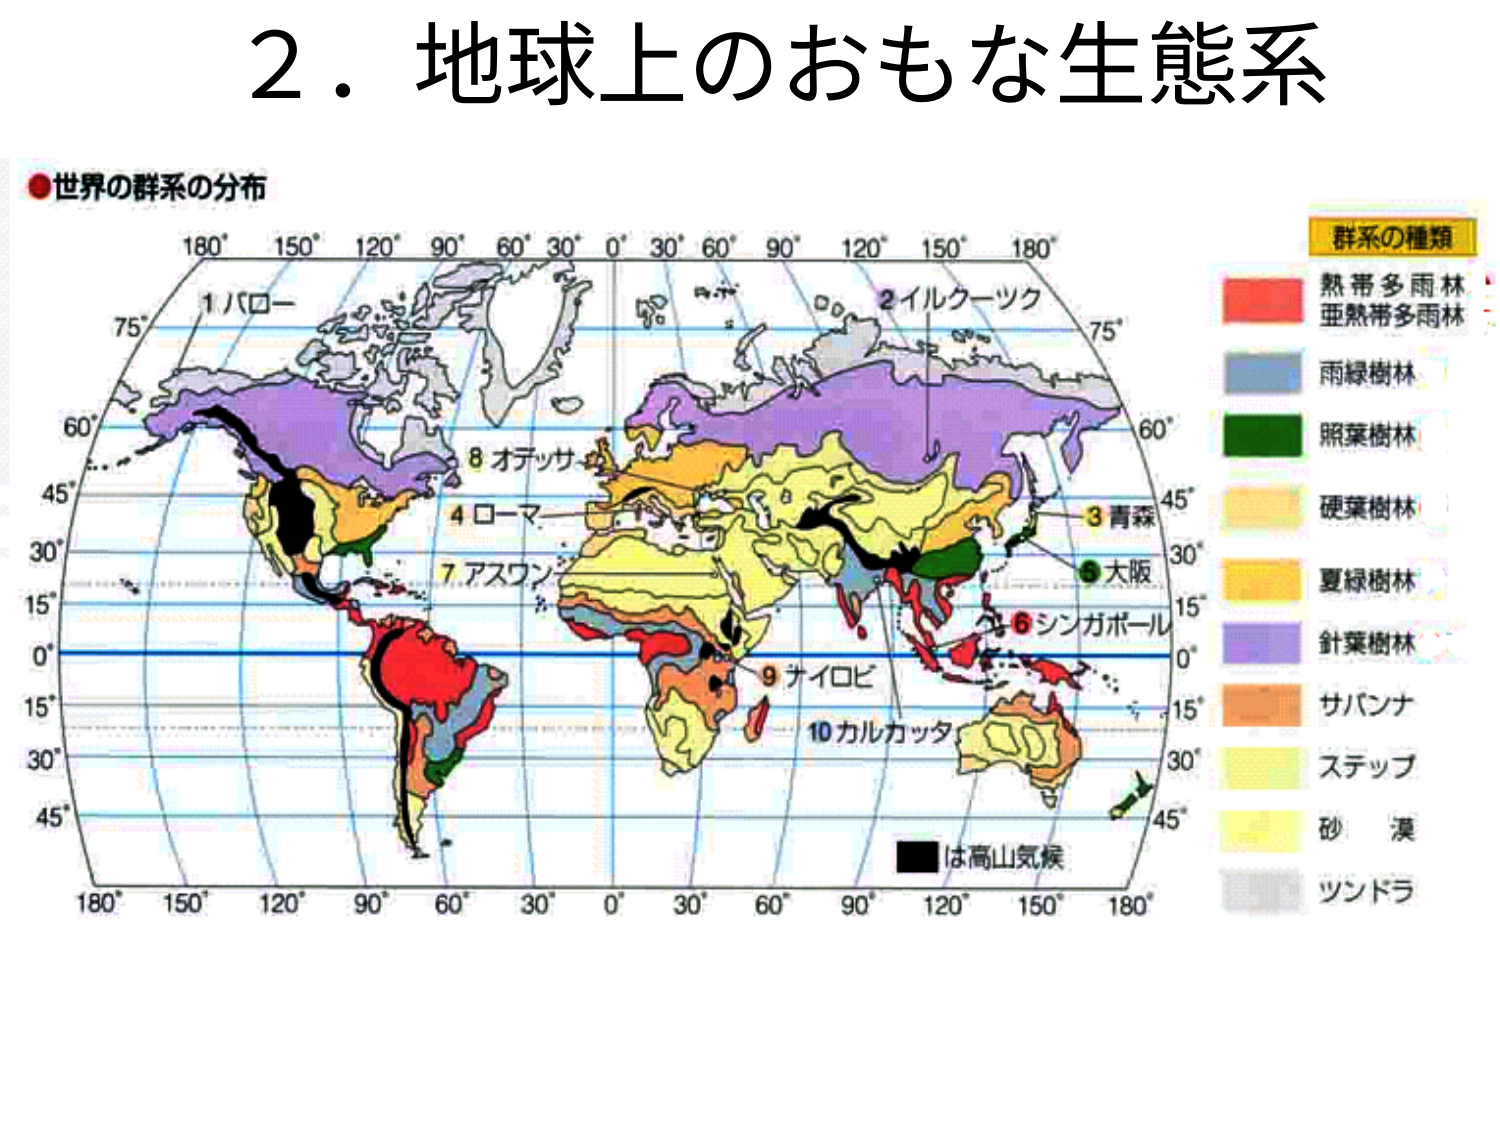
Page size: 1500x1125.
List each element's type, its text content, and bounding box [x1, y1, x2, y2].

text_box ２．地球上のおもな生態系 [105, 0, 1456, 157]
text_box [0, 158, 1500, 967]
